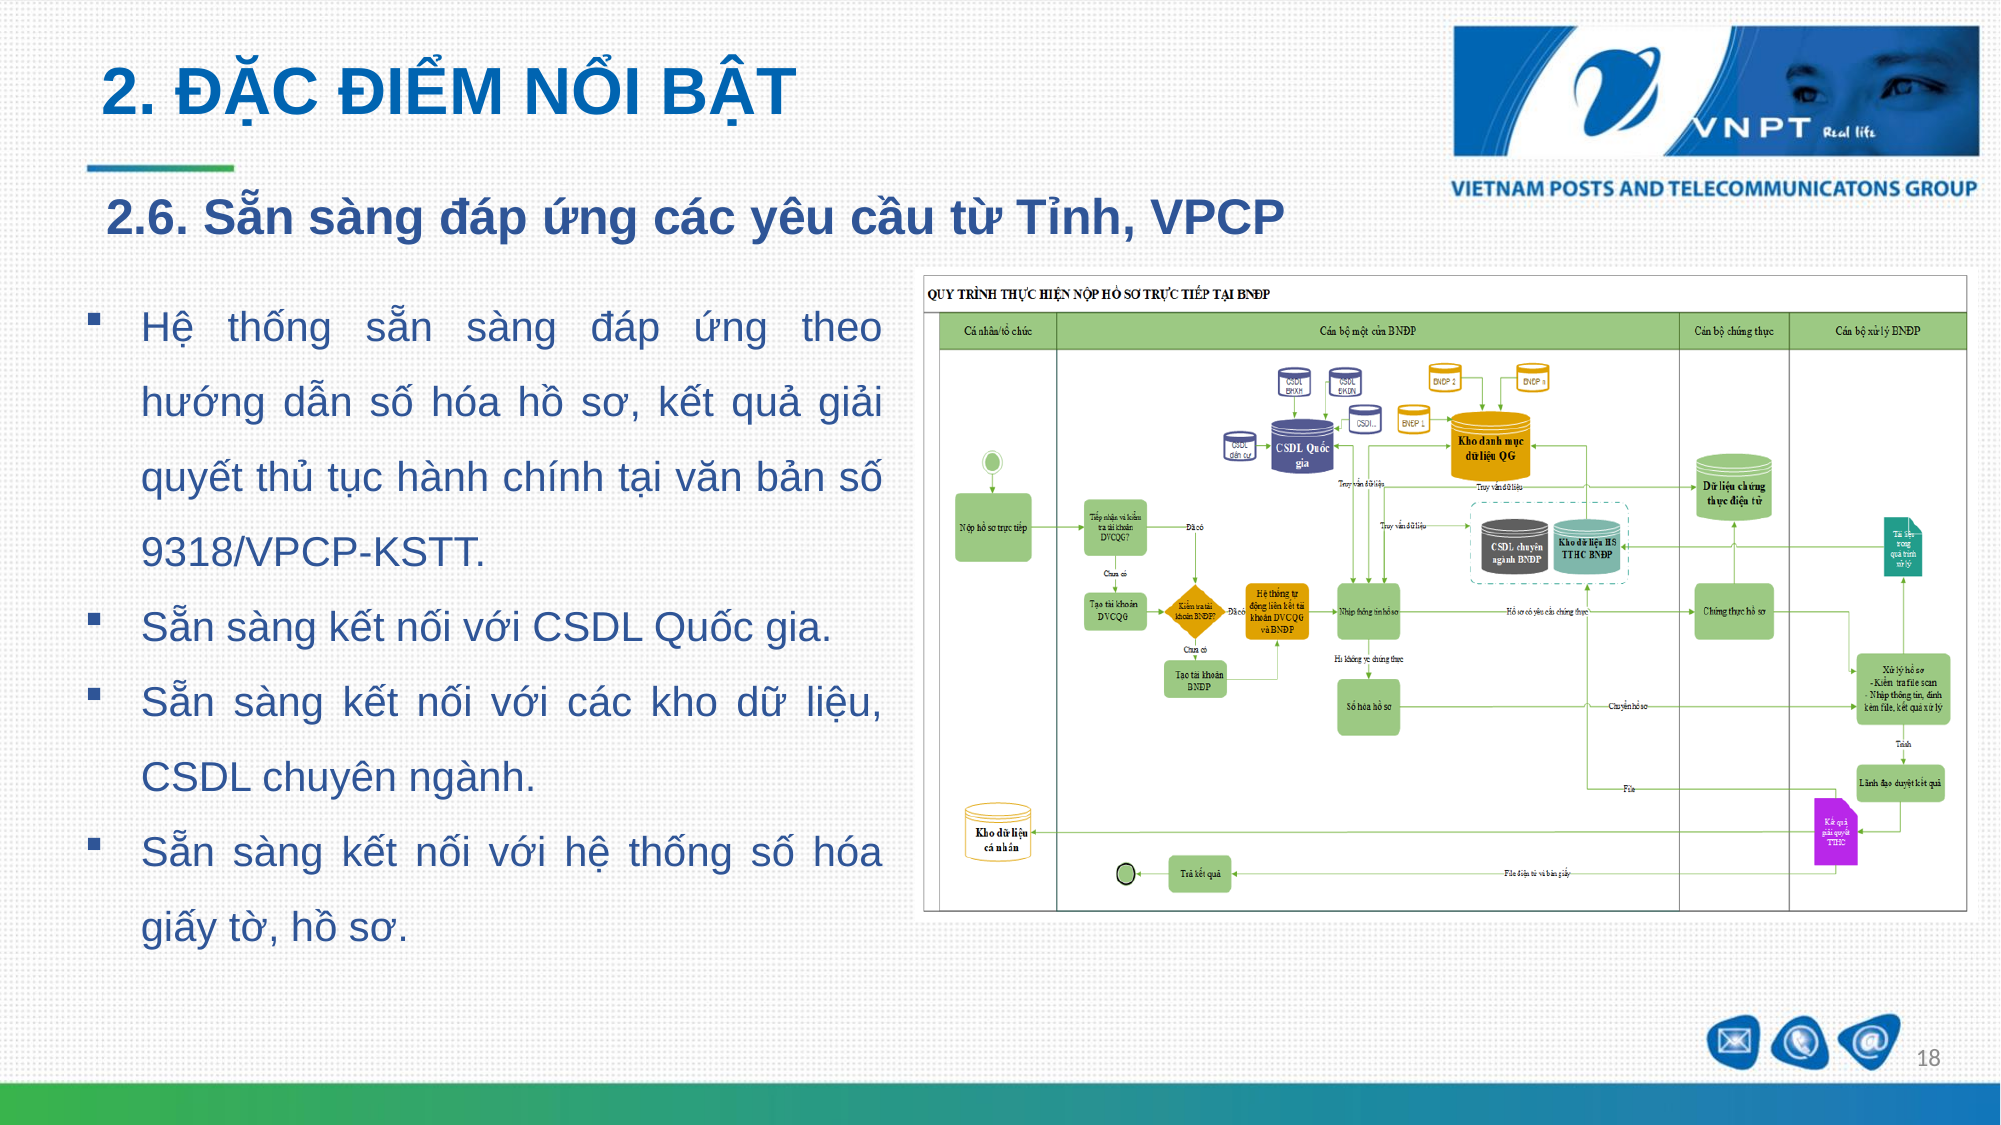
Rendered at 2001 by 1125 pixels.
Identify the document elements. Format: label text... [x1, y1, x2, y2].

picture [0, 0, 2001, 1125]
slide_number 18 [1412, 1026, 1957, 1087]
text_box 2.6. Sẵn sàng đáp ứng các yêu cầu từ Tỉnh, VPCP [91, 176, 1303, 252]
title 2. ĐẶC ĐIỂM NỔI BẬT [86, 24, 1447, 163]
text_box Hệ thống sẵn sàng đáp ứng theo hướng dẫn số hóa hồ sơ, kết quả giải quyết thủ tục hành chính tại văn bản số 9318/VPCP-KSTT. Sẵn sàng kết nối với CSDL Quốc gia. Sẵn sàng kết nối với các kho dữ liệu, CSDL chuyên ngành. Sẵn sàng kết nối với hệ thống số hóa giấy tờ, hồ sơ. [69, 267, 898, 957]
